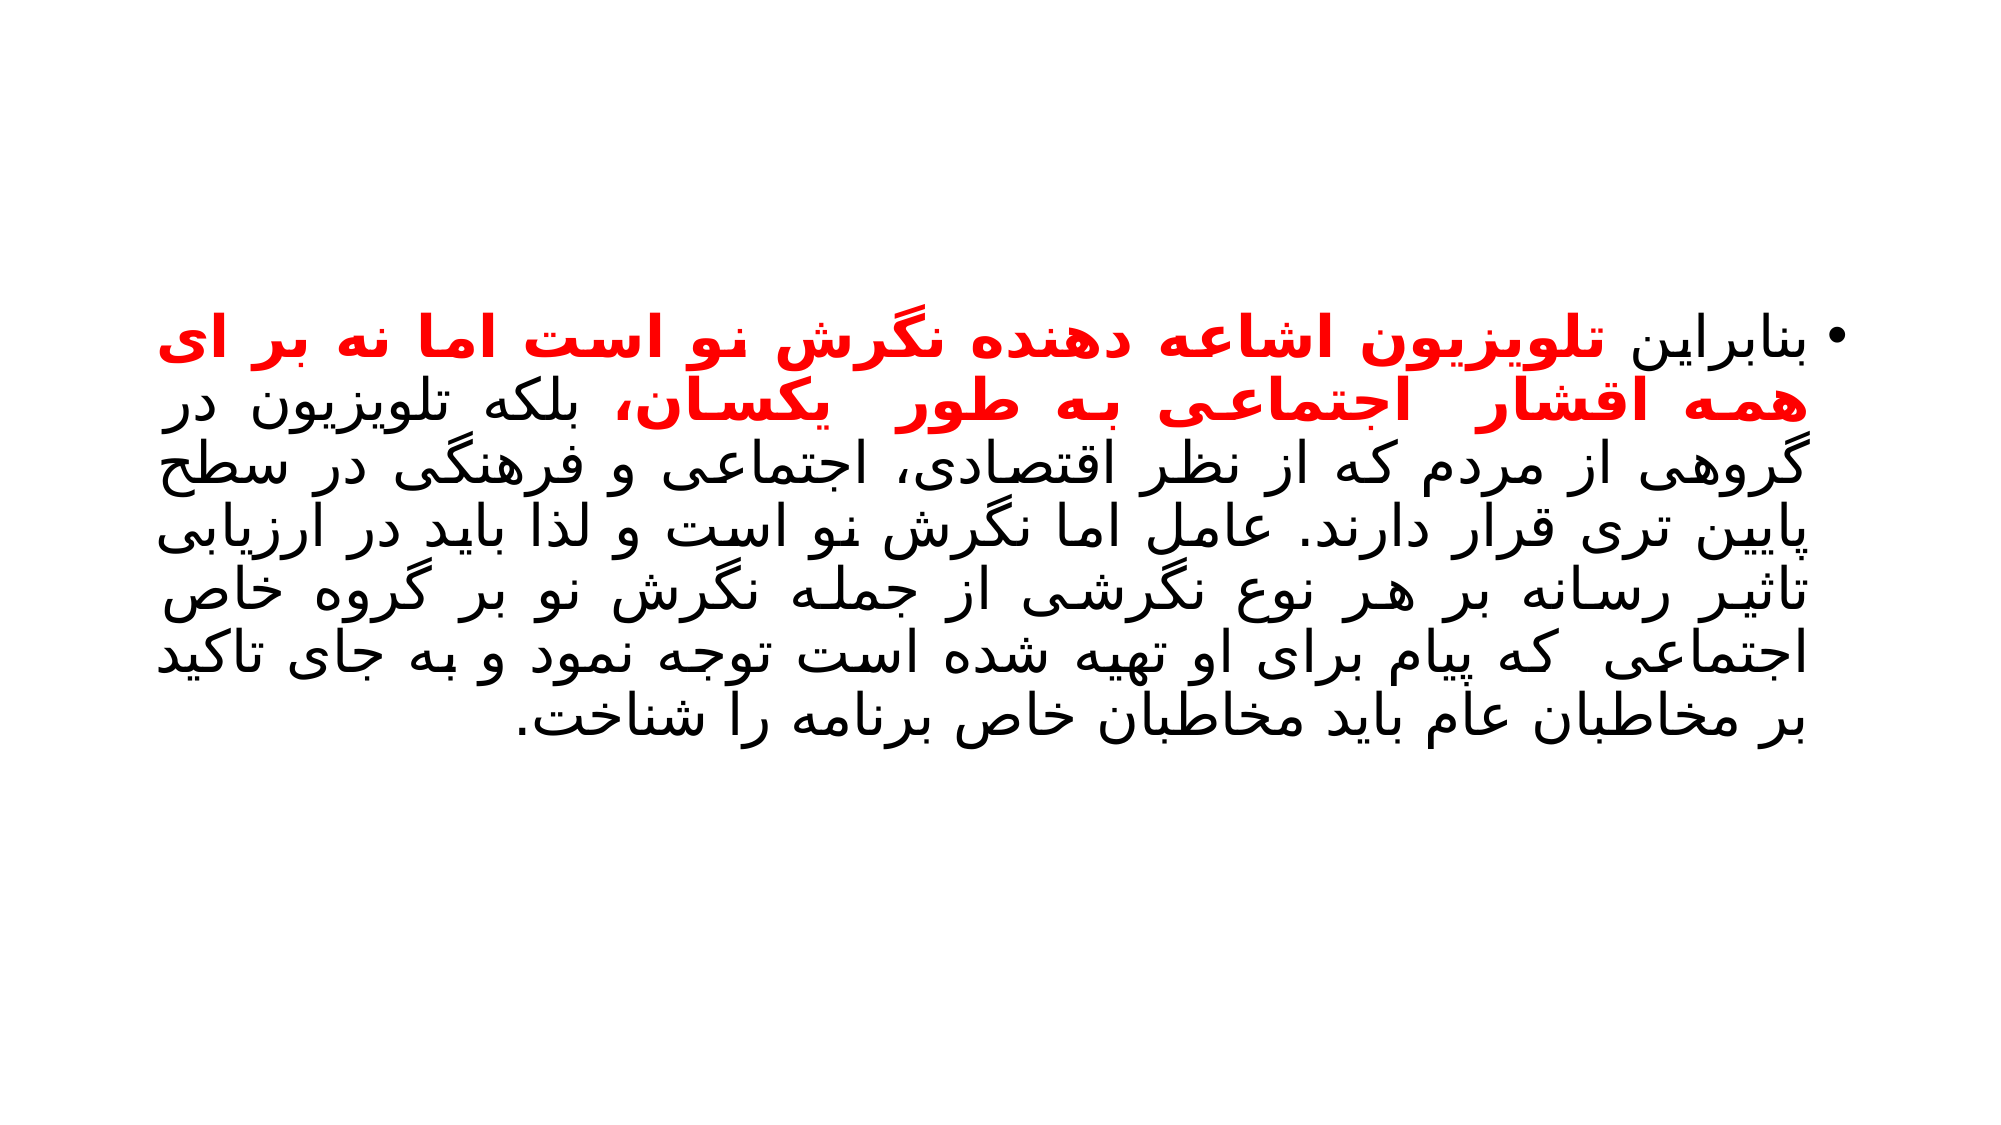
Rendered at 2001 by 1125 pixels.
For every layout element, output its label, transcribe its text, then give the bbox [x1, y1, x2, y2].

list بنابراین تلویزیون اشاعه دهنده نگرش نو است اما نه بر ای همه اقشار اجتماعی به طور یکسان، بلکه تلویزیون در گروهی از مردم که از نظر اقتصادی، اجتماعی و فرهنگی در سطح پایین تری قرار دارند. عامل اما نگرش نو است و لذا باید در ارزیابی تاثیر رسانه بر هر نوع نگرشی از جمله نگرش نو بر گروه خاص اجتماعی که پیام برای او تهیه شده است توجه نمود و به جای تاکید بر مخاطبان عام باید مخاطبان خاص برنامه را شناخت. [137, 299, 1863, 1014]
